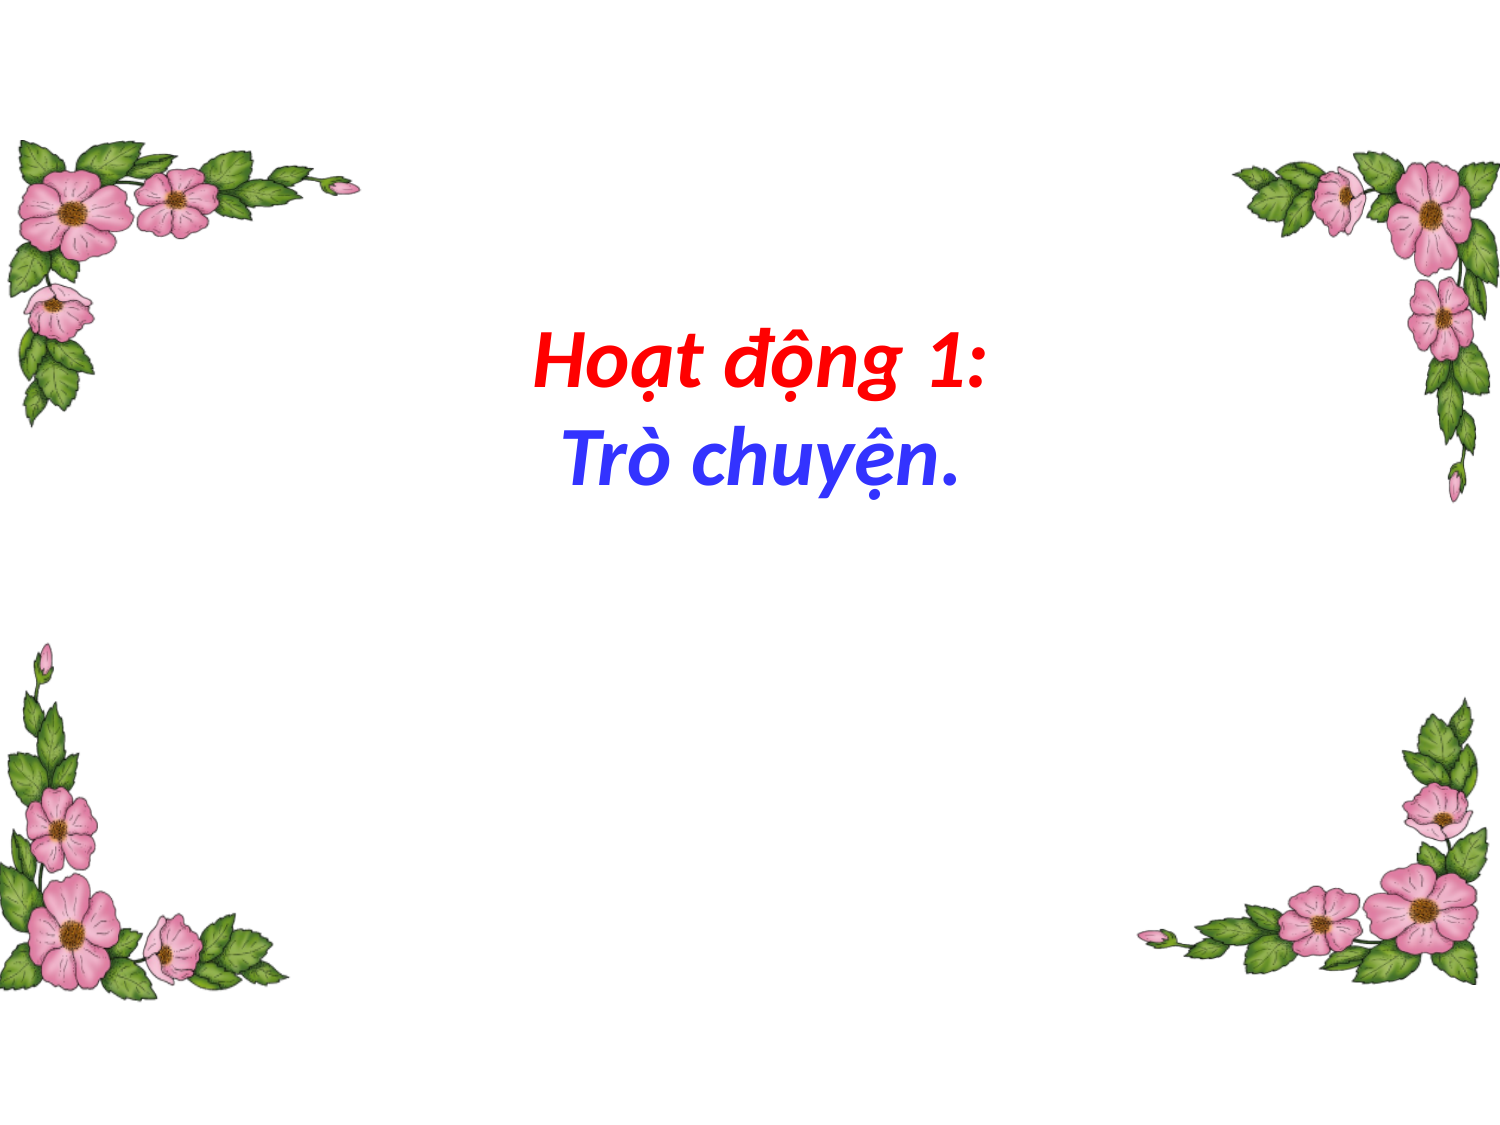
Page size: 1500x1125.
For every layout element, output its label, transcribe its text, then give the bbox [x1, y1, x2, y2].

text_box Hoạt động 1: Trò chuyện. [329, 315, 1193, 682]
picture [0, 140, 369, 432]
picture [1227, 140, 1500, 512]
picture [1129, 693, 1500, 985]
picture [0, 635, 295, 1014]
